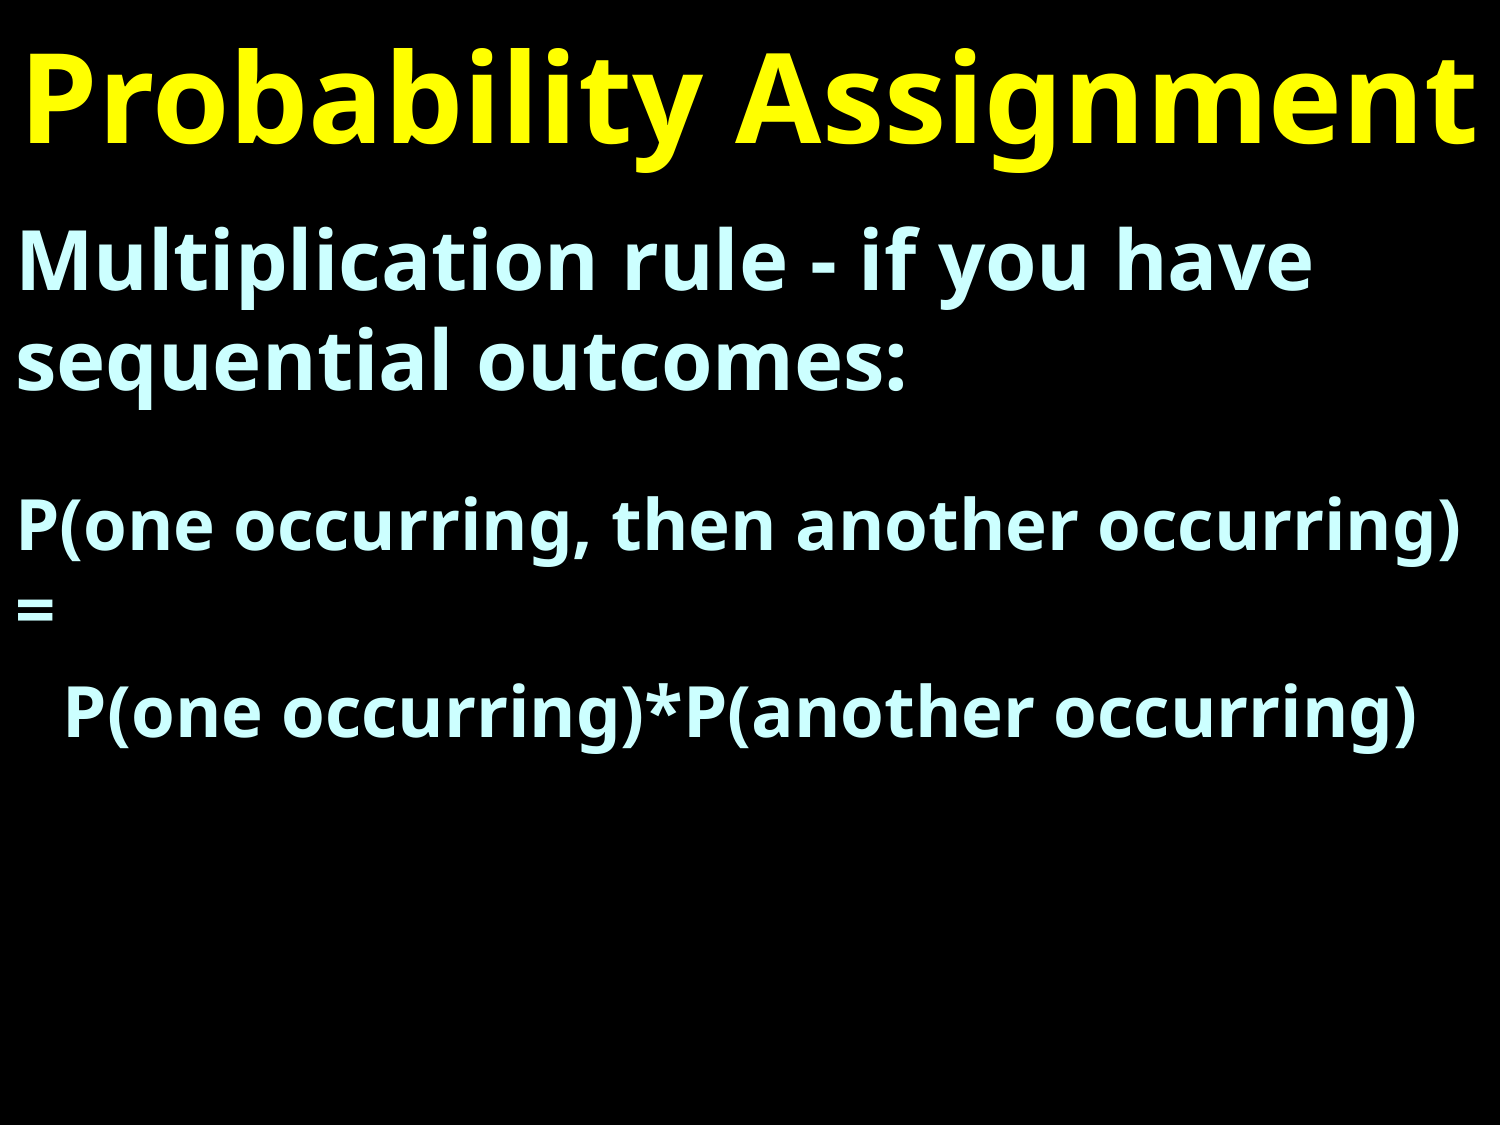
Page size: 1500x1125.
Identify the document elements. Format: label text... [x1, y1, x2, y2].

list Multiplication rule - if you have sequential outcomes: P(one occurring, then another occurring) = P(one occurring)*P(another occurring) [0, 200, 1500, 1125]
title Probability Assignment [0, 0, 1500, 188]
